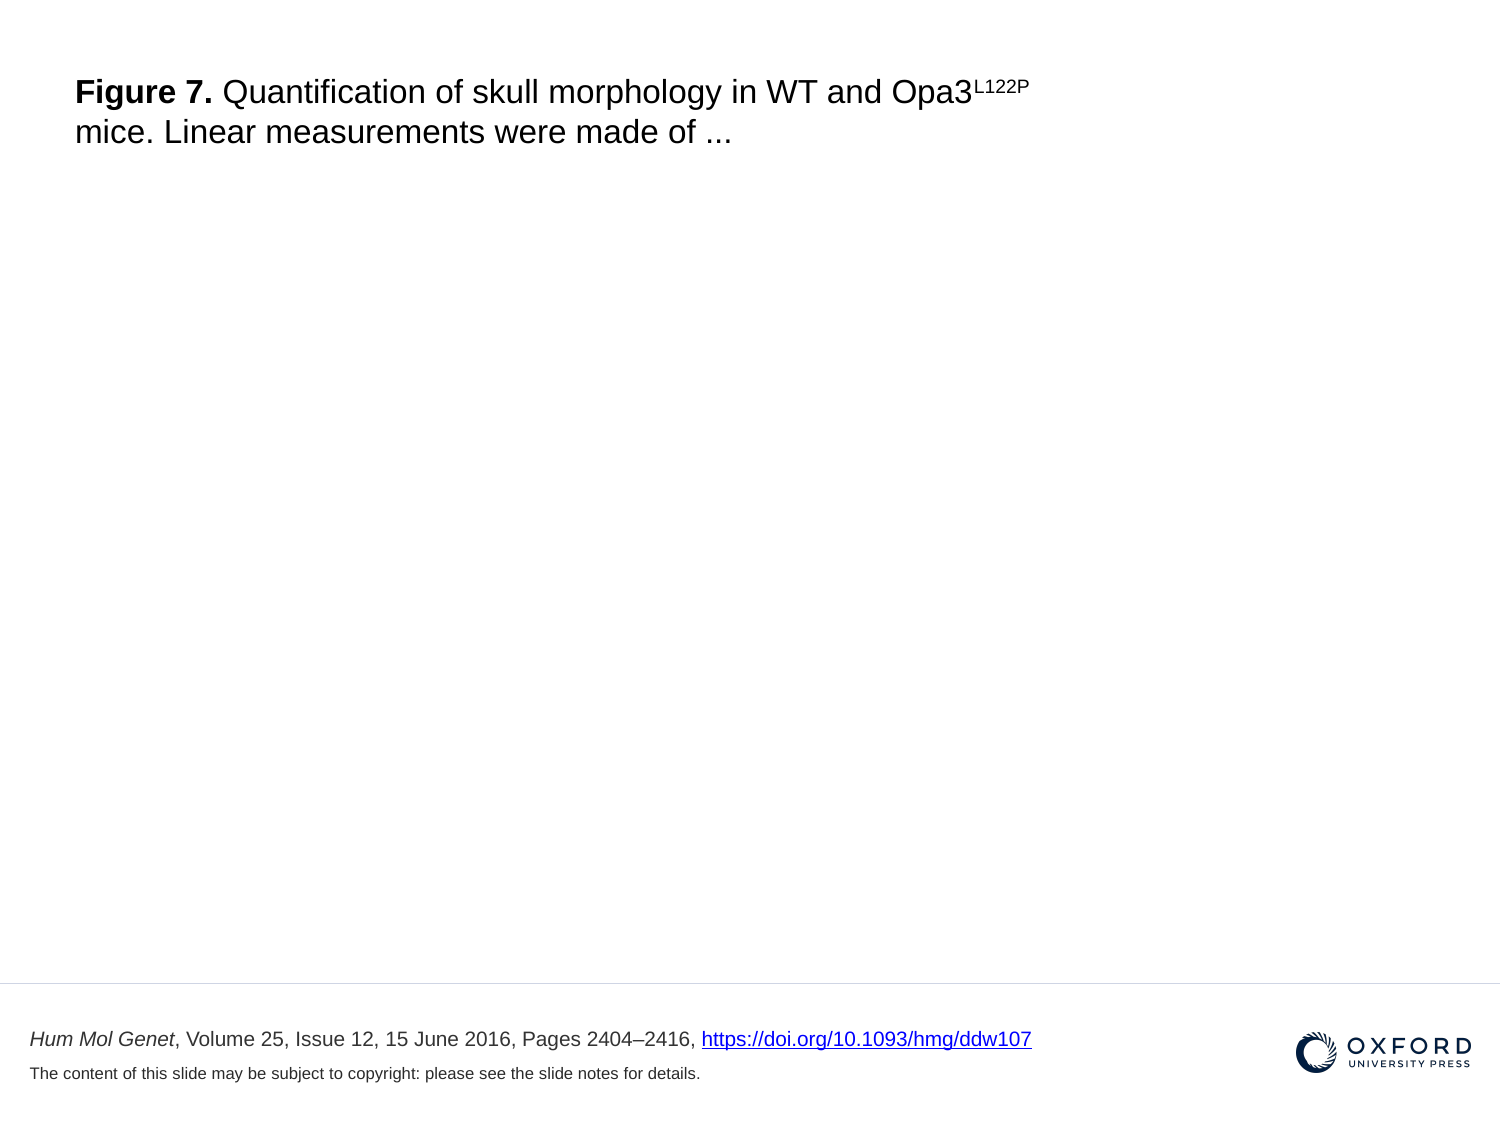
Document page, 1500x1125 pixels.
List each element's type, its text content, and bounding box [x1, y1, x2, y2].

footer Hum Mol Genet, Volume 25, Issue 12, 15 June 2016, Pages 2404–2416, https://doi.org/10.1093/hmg/ddw107 The content of this slide may be subject to copyright: please see the slide notes for details. [0, 983, 1260, 1125]
picture [1296, 1032, 1471, 1073]
title Figure 7. Quantification of skull morphology in WT and Opa3L122P mice. Linear measurements were made of ... [75, 69, 1078, 171]
